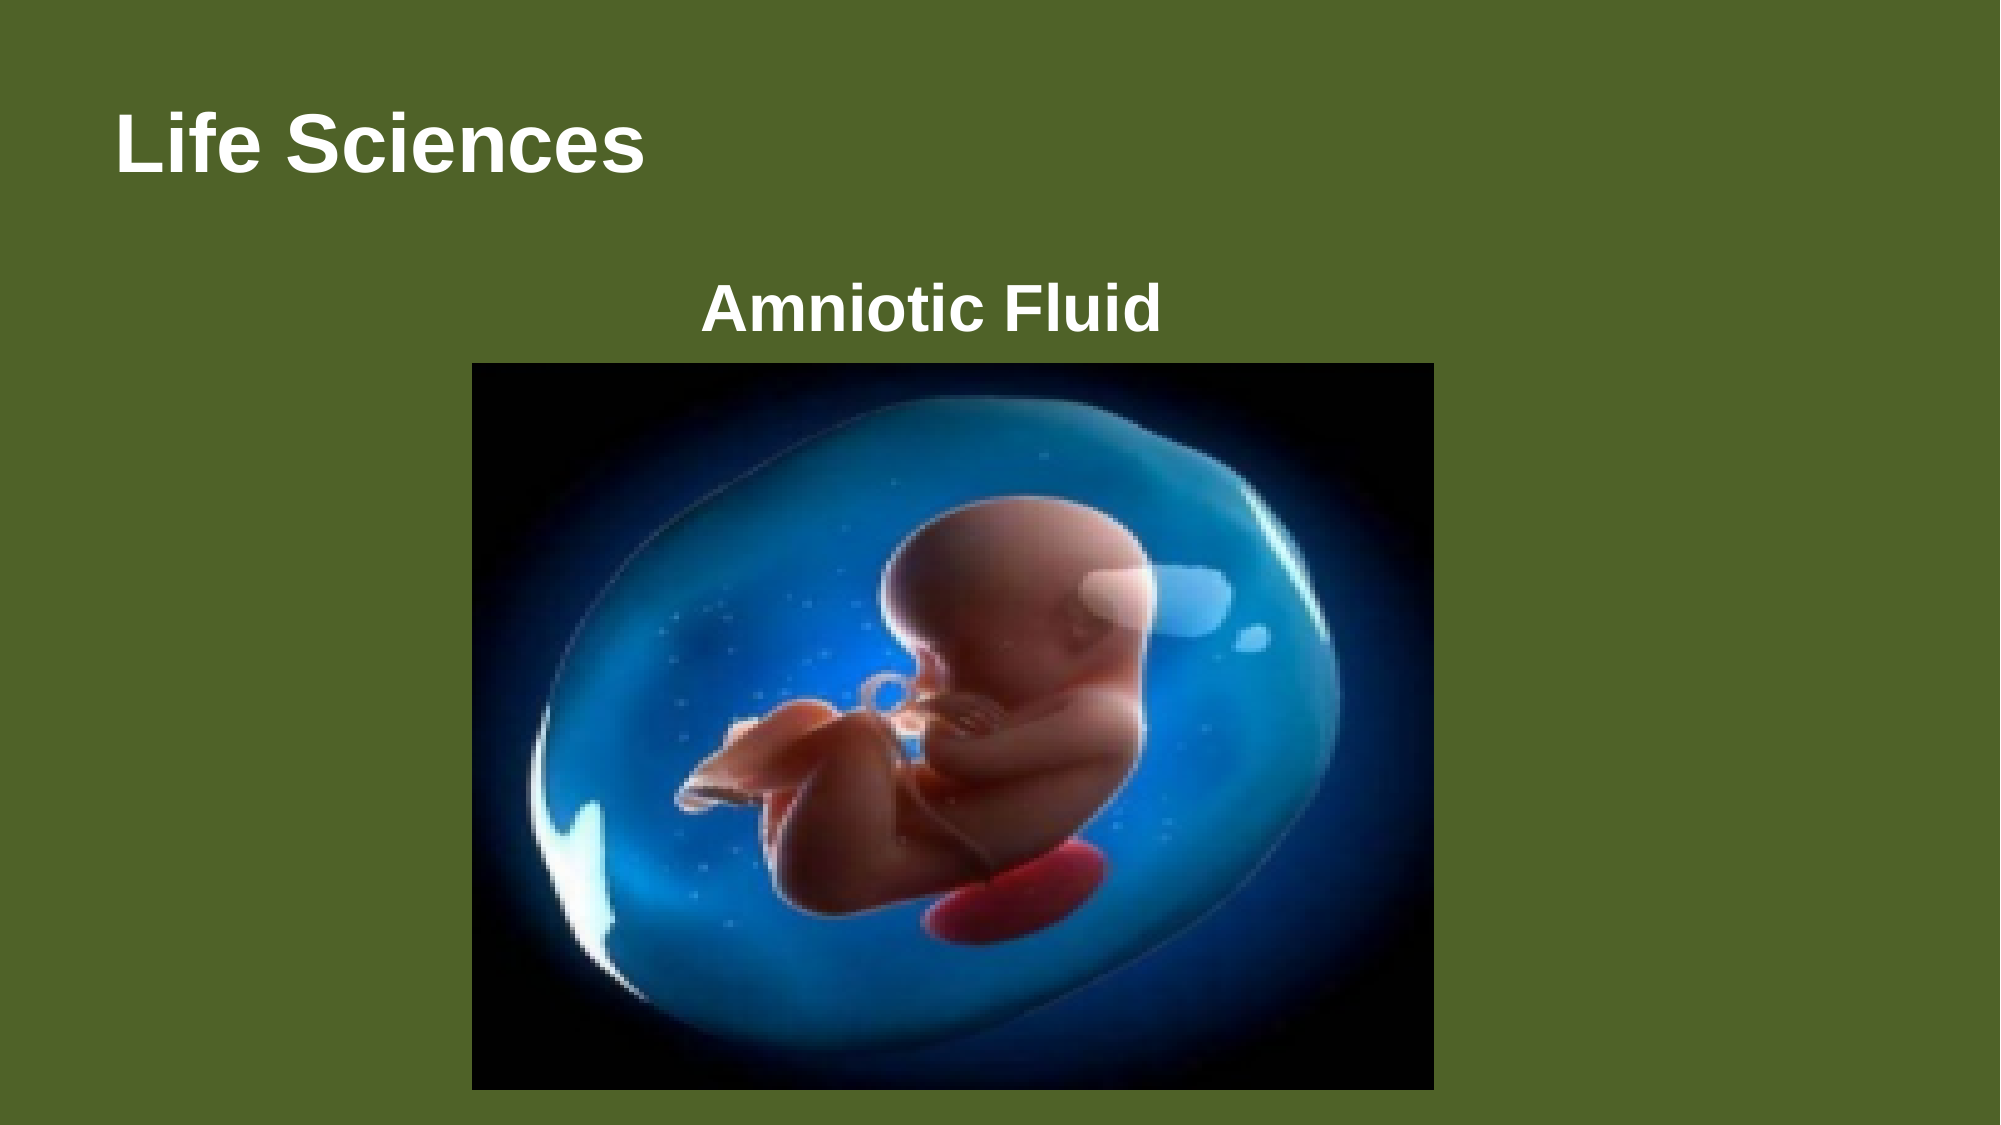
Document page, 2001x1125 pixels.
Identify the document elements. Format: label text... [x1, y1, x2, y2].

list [472, 363, 1434, 1091]
title Life Sciences [99, 45, 1900, 233]
text_box Amniotic Fluid [648, 257, 1211, 353]
